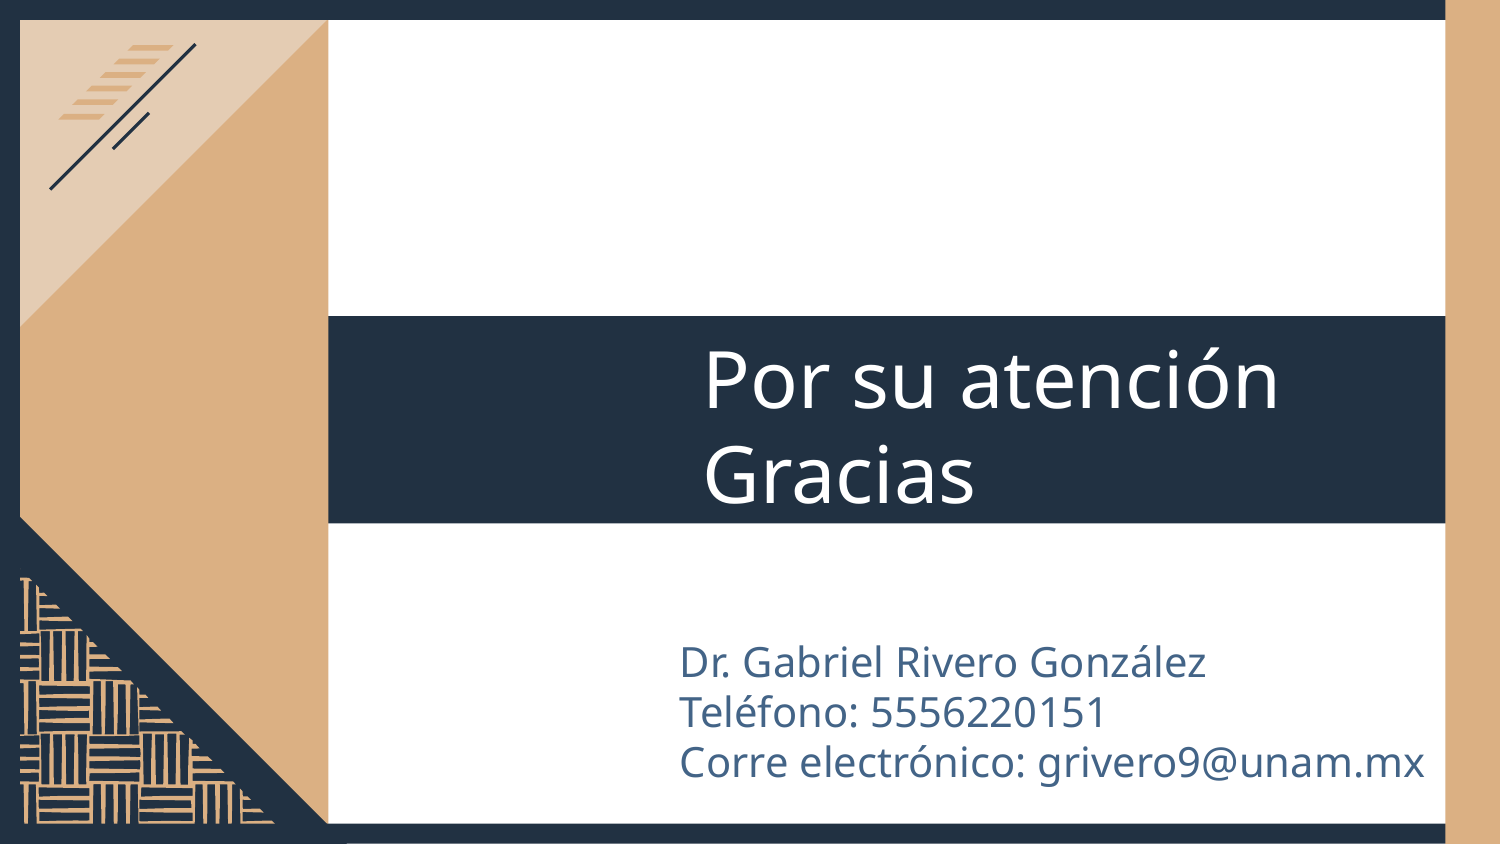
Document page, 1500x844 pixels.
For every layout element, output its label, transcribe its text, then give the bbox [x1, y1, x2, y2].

title Por su atención Gracias [687, 324, 1411, 523]
subtitle Dr. Gabriel Rivero González Teléfono: 5556220151 Corre electrónico: grivero9@unam.mx [642, 621, 1456, 791]
